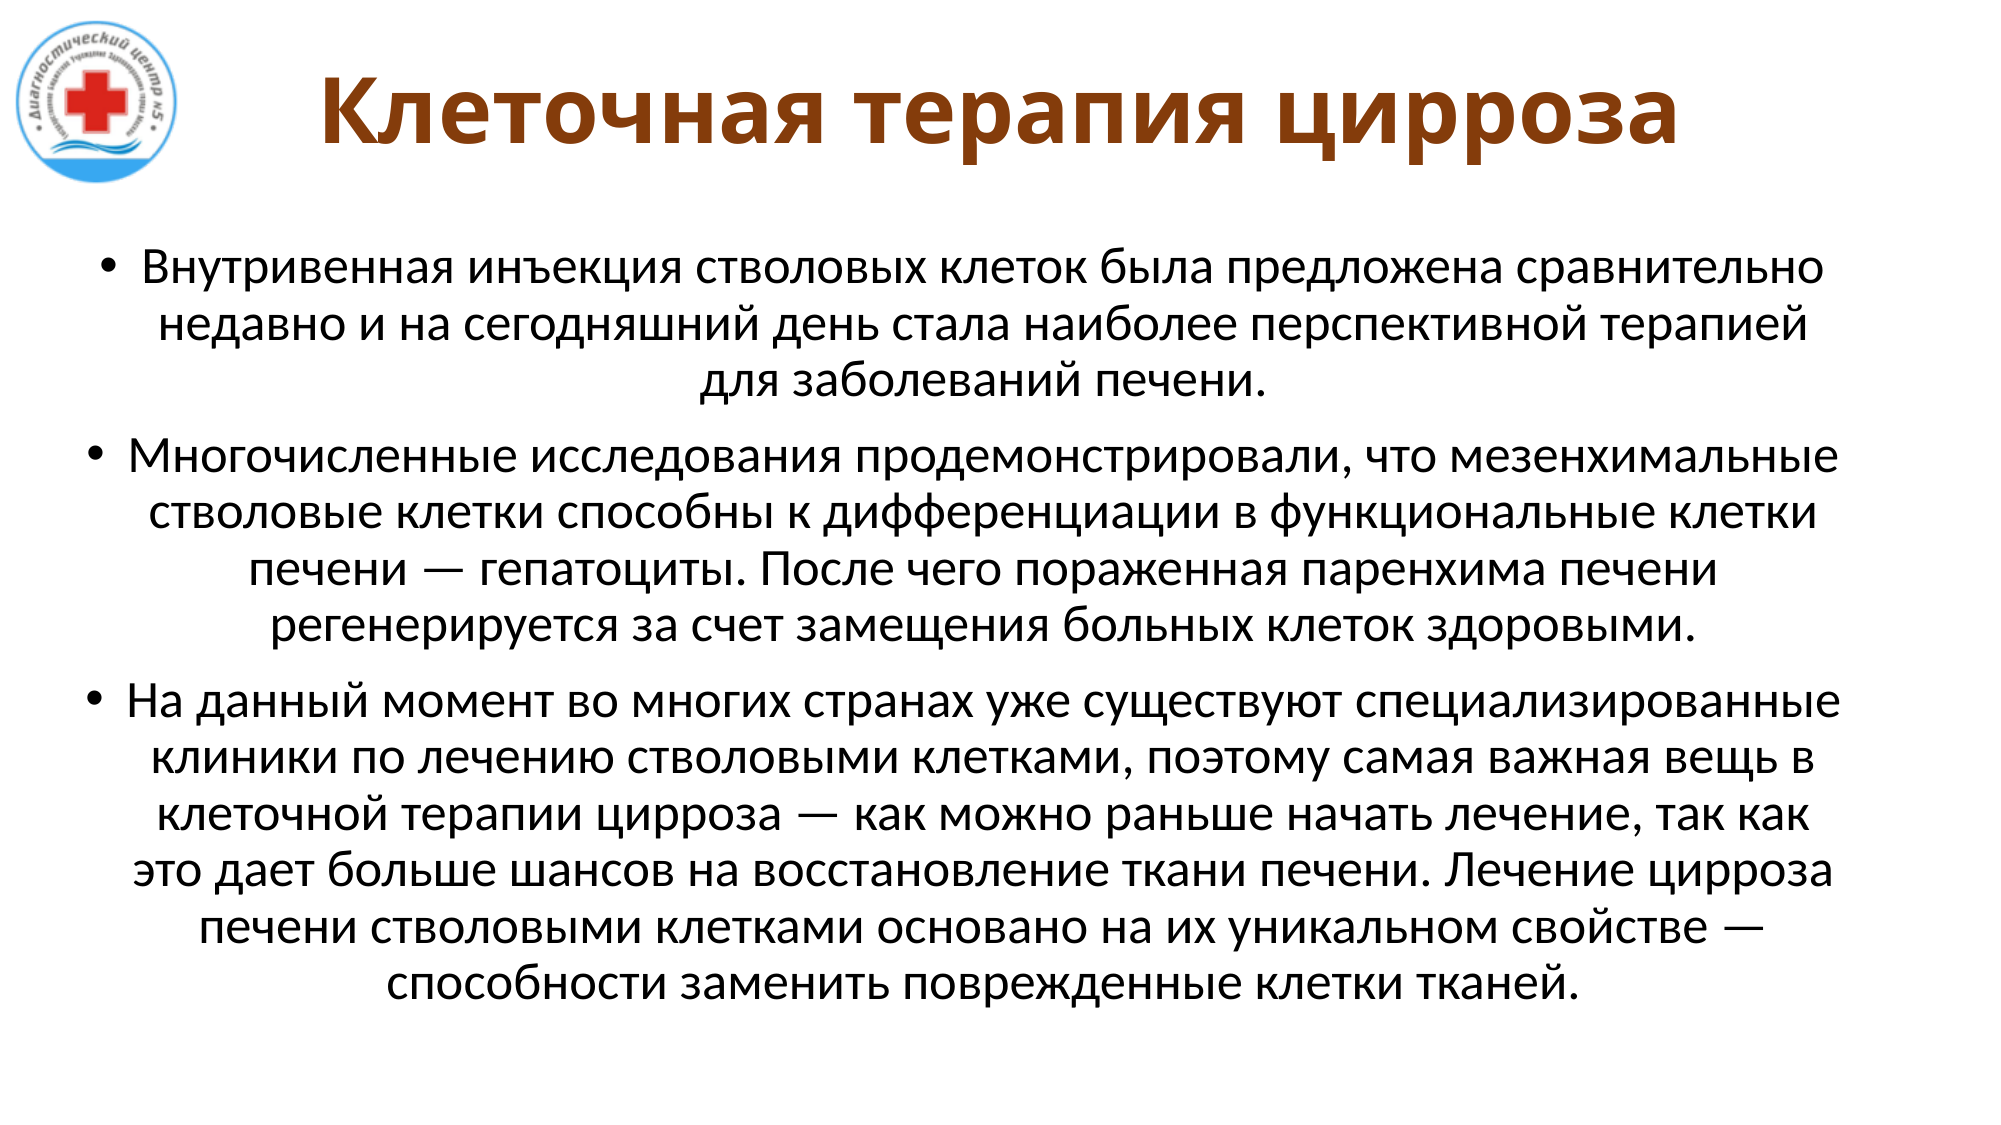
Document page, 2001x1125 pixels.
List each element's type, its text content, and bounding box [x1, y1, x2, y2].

picture [15, 20, 178, 184]
title Клеточная терапия цирроза [137, 59, 1863, 231]
list Внутривенная инъекция стволовых клеток была предложена сравнительно недавно и на сегодняшний день стала наиболее перспективной терапией для заболеваний печени. Многочисленные исследования продемонстрировали, что мезенхимальные стволовые клетки способны к дифференциации в функциональные клетки печени — гепатоциты. После чего пораженная паренхима печени регенерируется за счет замещения больных клеток здоровыми. На данный момент во многих странах уже существуют специализированные клиники по лечению стволовыми клетками, поэтому самая важная вещь в клеточной терапии цирроза — как можно раньше начать лечение, так как это дает больше шансов на восстановление ткани печени. Лечение цирроза печени стволовыми клетками основано на их уникальном свойстве — способности заменить поврежденные клетки тканей. [68, 231, 1863, 1125]
